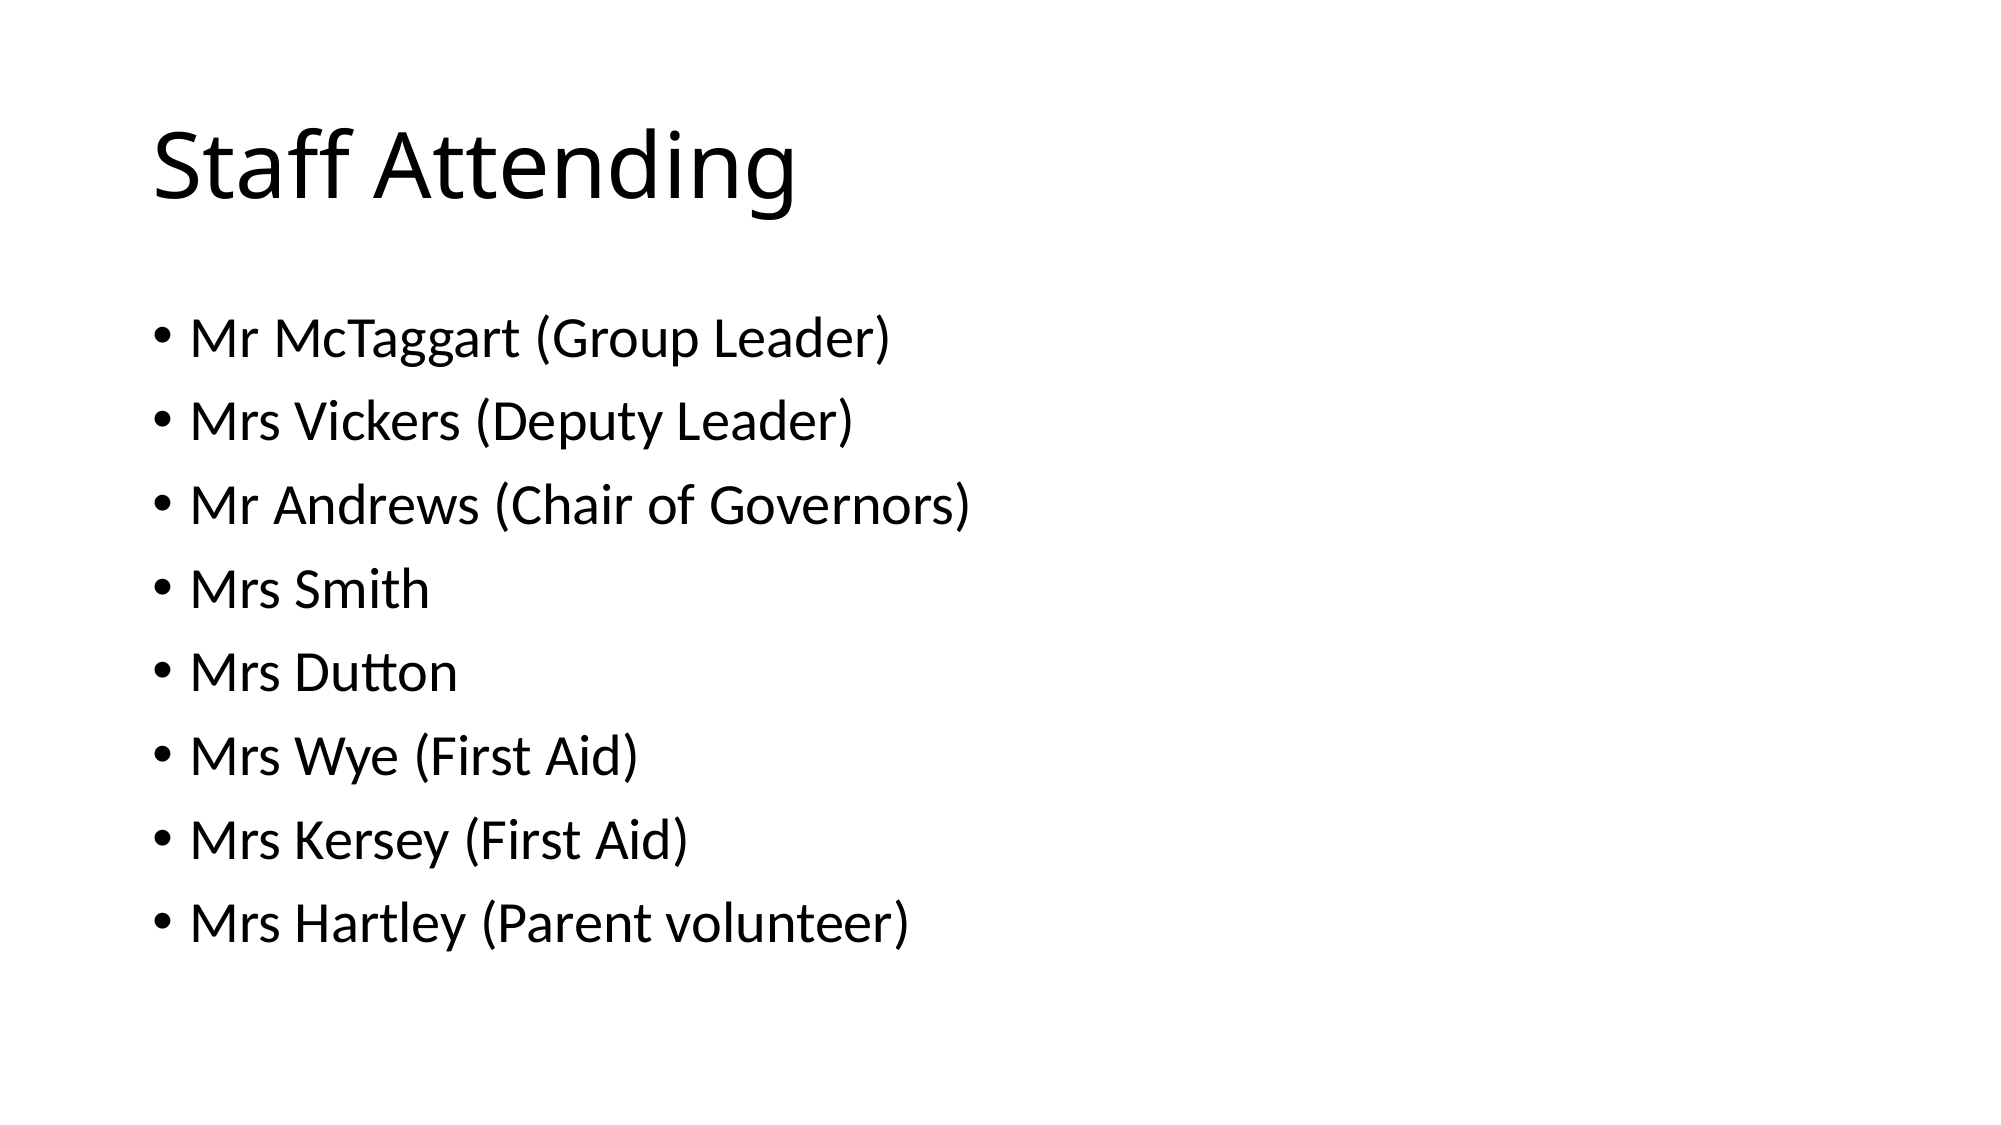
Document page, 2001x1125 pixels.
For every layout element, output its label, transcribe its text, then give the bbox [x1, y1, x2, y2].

title Staff Attending [137, 59, 1863, 278]
list Mr McTaggart (Group Leader) Mrs Vickers (Deputy Leader) Mr Andrews (Chair of Governors) Mrs Smith Mrs Dutton Mrs Wye (First Aid) Mrs Kersey (First Aid) Mrs Hartley (Parent volunteer) [137, 299, 1863, 1014]
